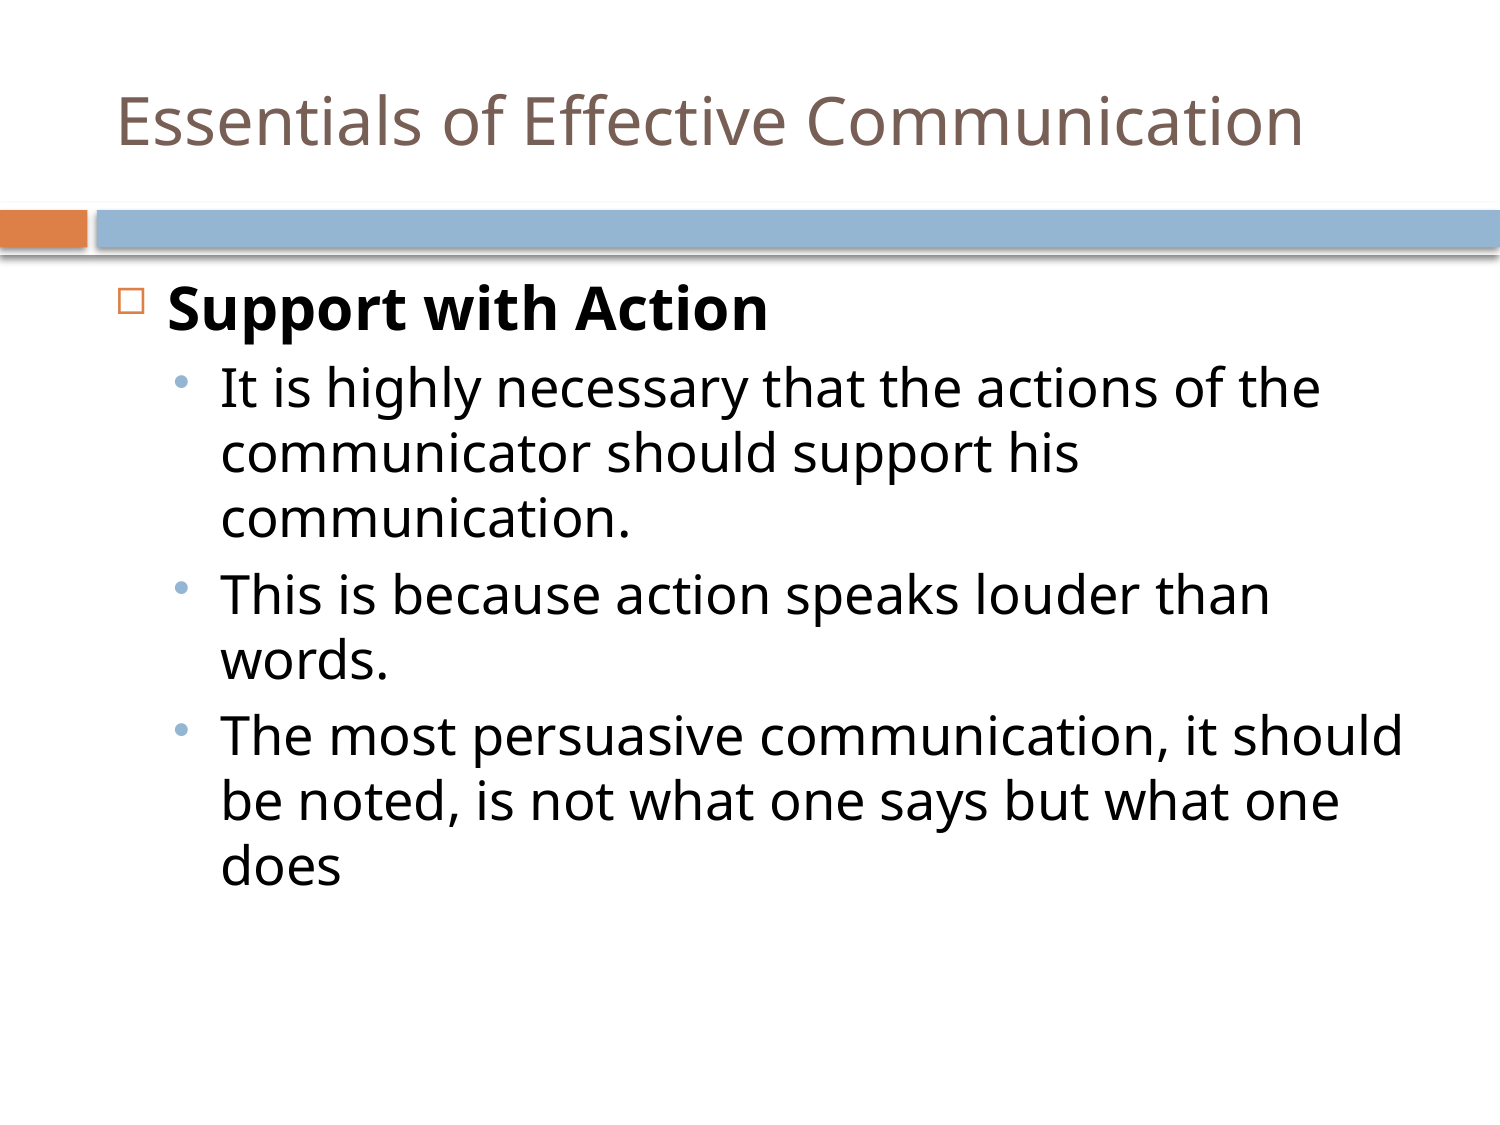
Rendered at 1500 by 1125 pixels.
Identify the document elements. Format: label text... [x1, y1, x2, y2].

title Essentials of Effective Communication [100, 37, 1438, 200]
list Support with Action It is highly necessary that the actions of the communicator should support his communication. This is because action speaks louder than words. The most persuasive communication, it should be noted, is not what one says but what one does [100, 262, 1438, 1000]
